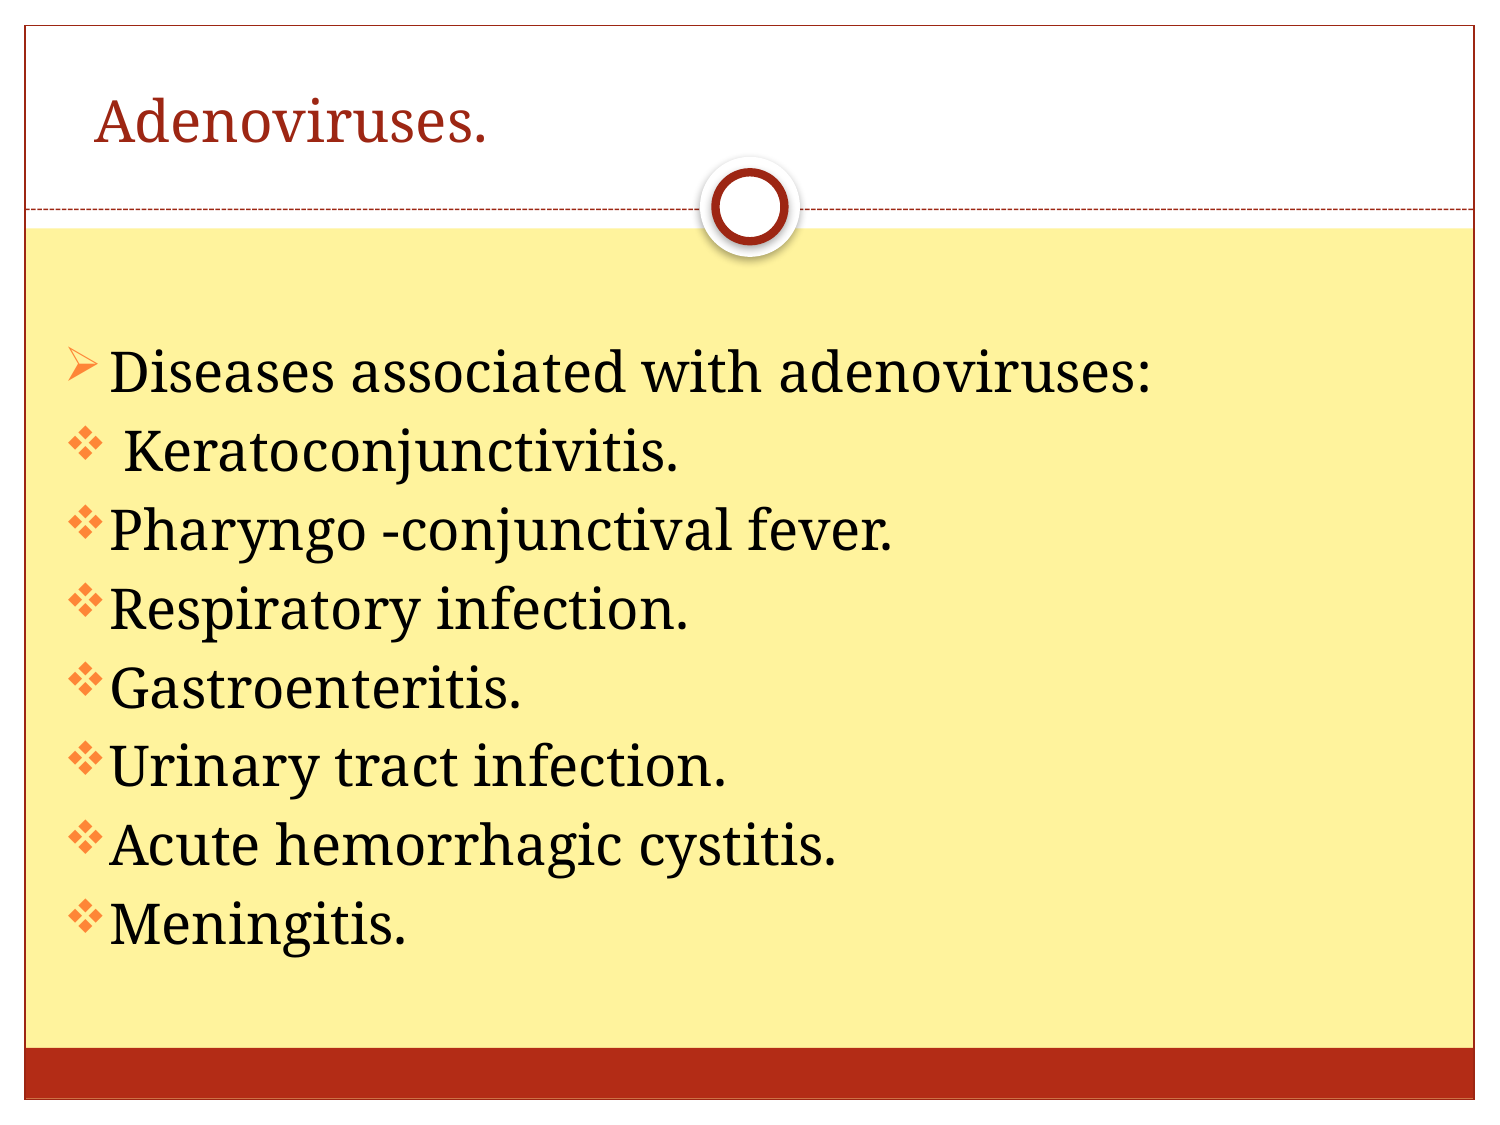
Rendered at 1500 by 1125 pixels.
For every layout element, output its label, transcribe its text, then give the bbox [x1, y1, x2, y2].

list Diseases associated with adenoviruses: Keratoconjunctivitis. Pharyngo -conjunctival fever. Respiratory infection. Gastroenteritis. Urinary tract infection. Acute hemorrhagic cystitis. Meningitis. [49, 250, 1445, 1001]
title Adenoviruses. [49, 37, 1450, 162]
